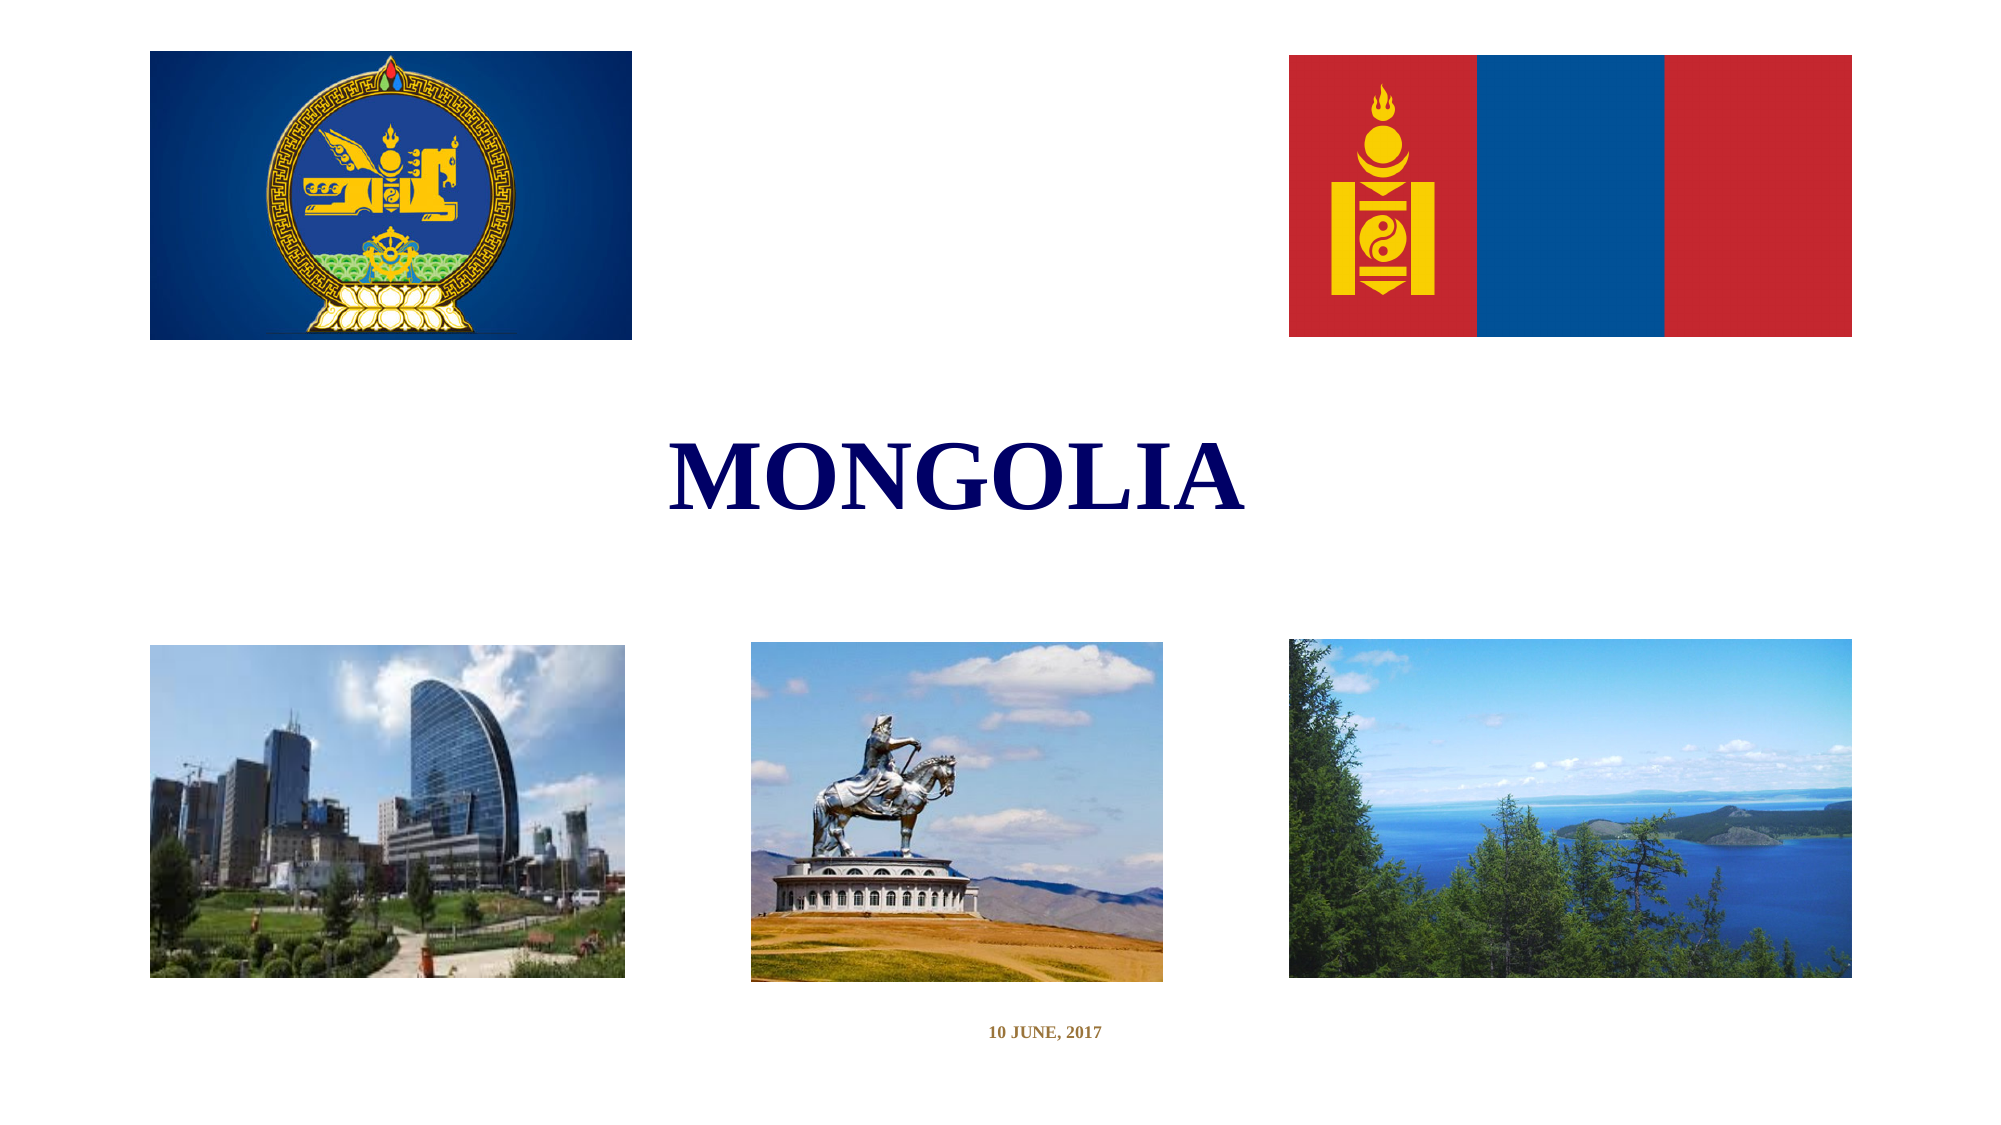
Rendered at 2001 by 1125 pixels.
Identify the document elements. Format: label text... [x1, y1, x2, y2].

title MONGOLIA [144, 340, 1770, 615]
picture [150, 51, 632, 341]
picture [750, 642, 1163, 982]
picture [150, 645, 625, 978]
picture [1289, 639, 1852, 978]
list 10 JUNE, 2017 [520, 988, 1571, 1050]
picture [1289, 55, 1852, 337]
